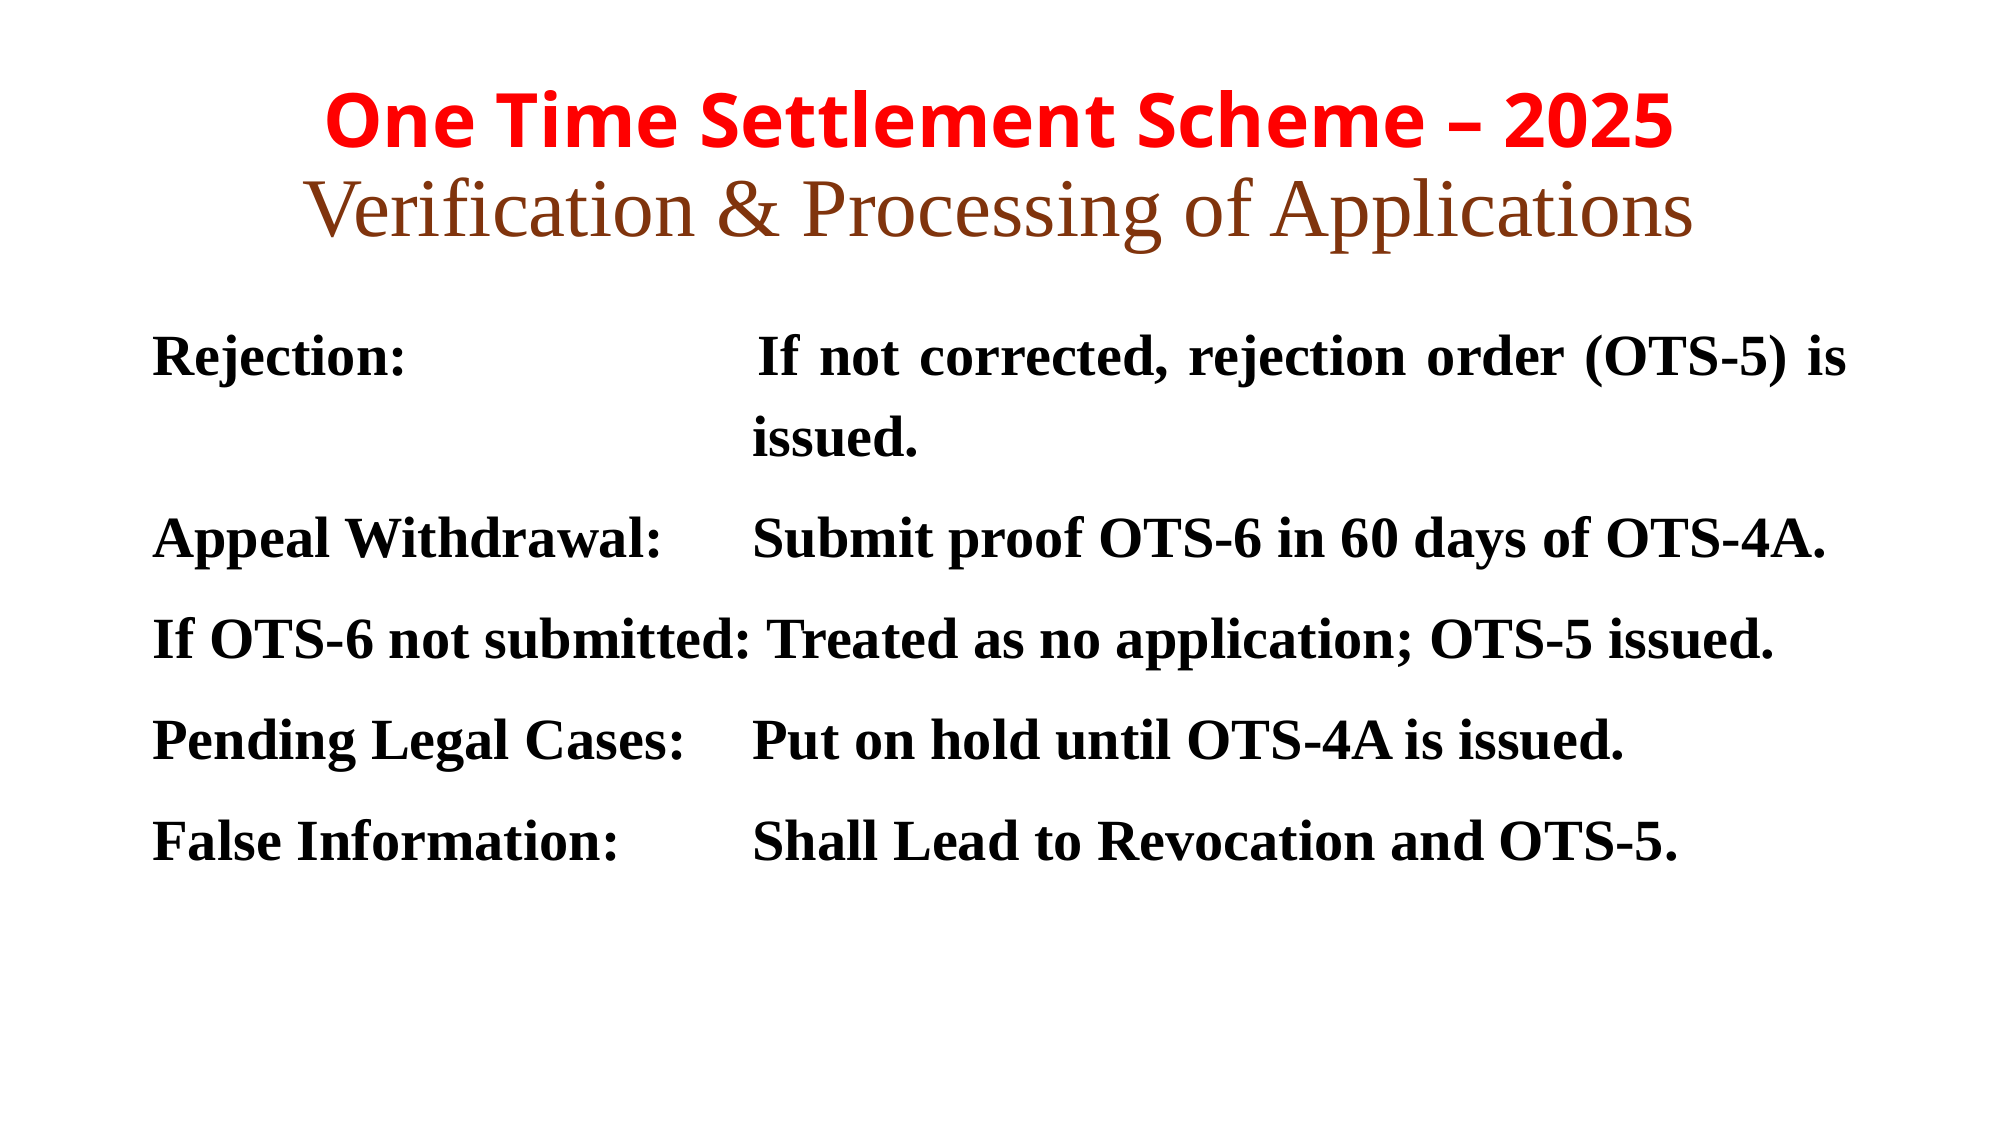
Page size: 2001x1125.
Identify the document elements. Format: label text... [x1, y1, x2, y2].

title One Time Settlement Scheme – 2025 Verification & Processing of Applications [137, 59, 1863, 278]
list Rejection: If not corrected, rejection order (OTS-5) is issued. Appeal Withdrawal: Submit proof OTS-6 in 60 days of OTS-4A. If OTS-6 not submitted: Treated as no application; OTS-5 issued. Pending Legal Cases: Put on hold until OTS-4A is issued. False Information: Shall Lead to Revocation and OTS-5. [137, 299, 1863, 1014]
